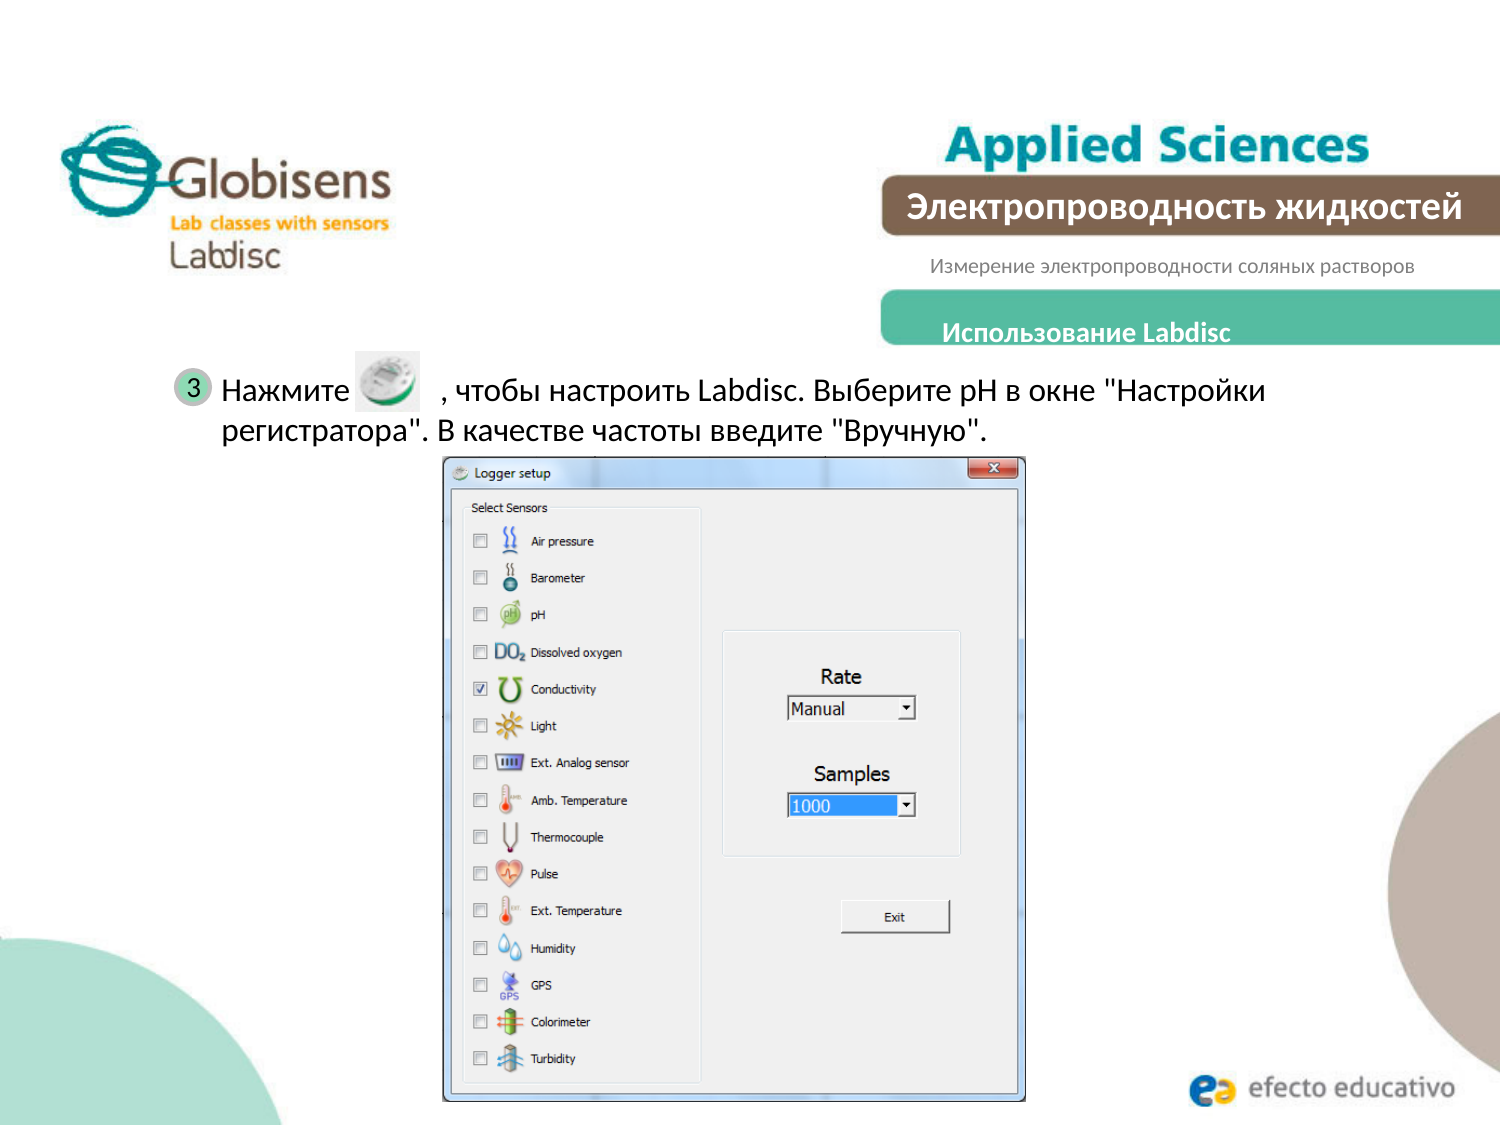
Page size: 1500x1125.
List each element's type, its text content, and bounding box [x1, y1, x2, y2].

text_box 3 [171, 360, 216, 411]
text_box Электропроводность жидкостей [891, 172, 1500, 241]
text_box Использование Labdisc [927, 305, 1500, 374]
text_box Измерение электропроводности соляных растворов [915, 244, 1463, 286]
text_box Нажмите , чтобы настроить Labdisc. Выберите pH в окне "Настройки регистратора". В качестве частоты введите "Вручную". [206, 360, 1317, 496]
picture [0, 0, 1500, 1125]
